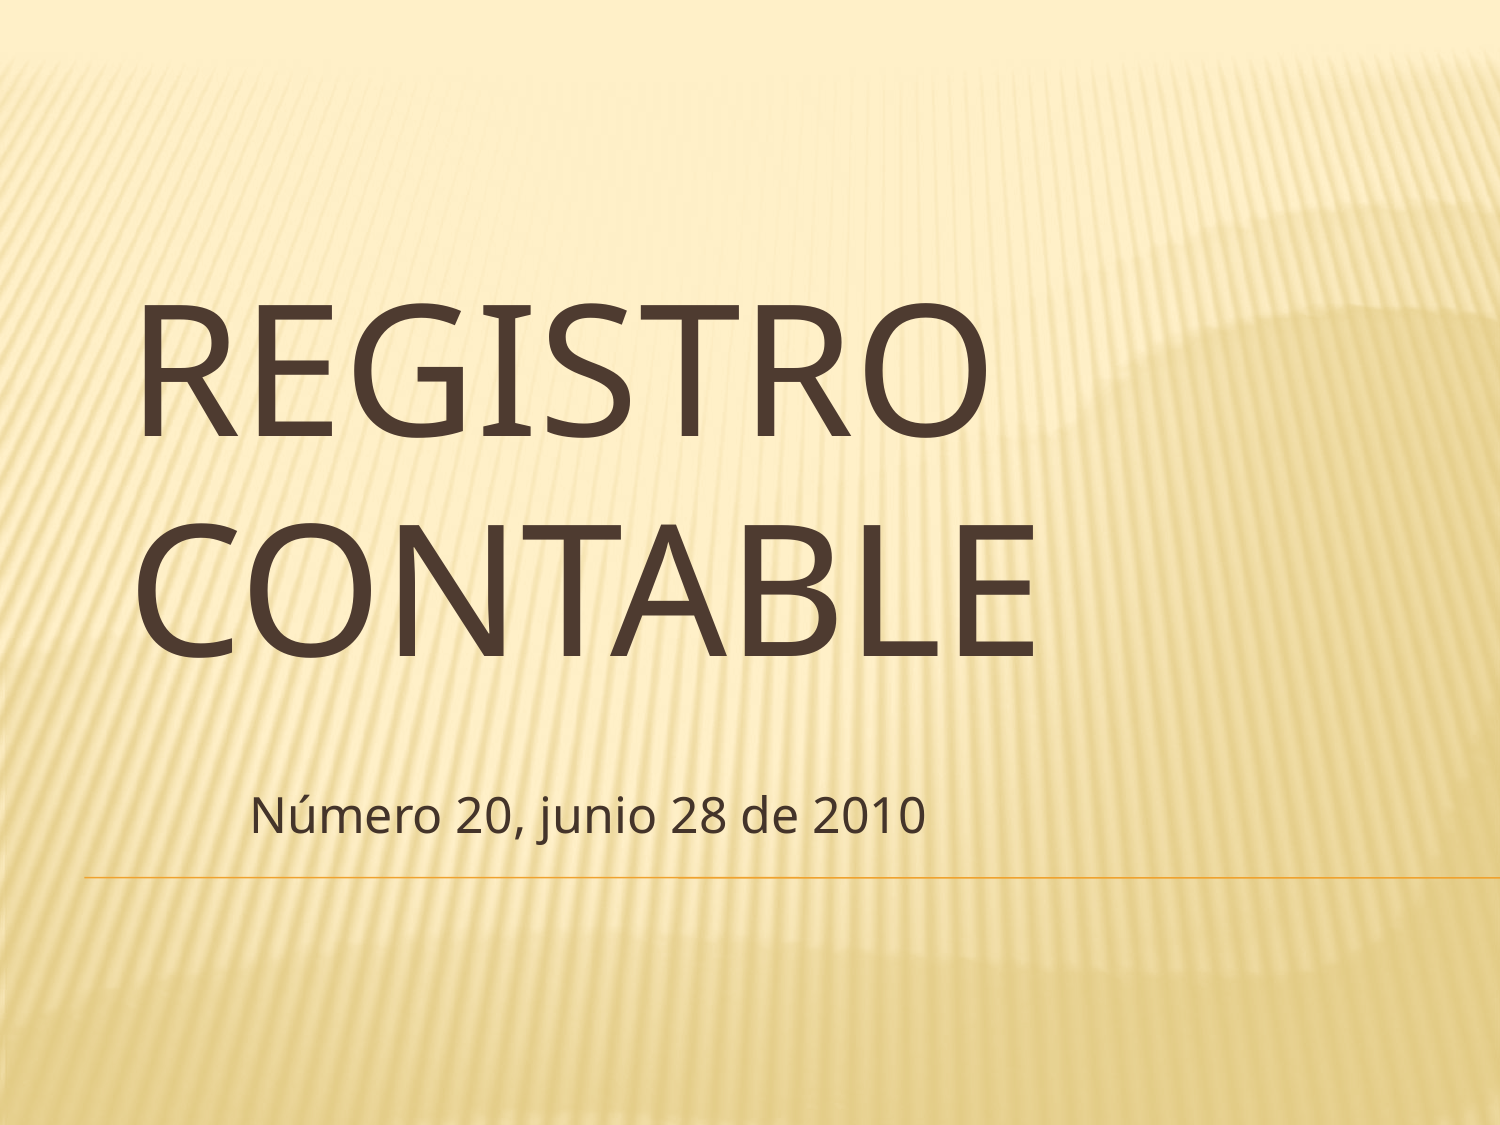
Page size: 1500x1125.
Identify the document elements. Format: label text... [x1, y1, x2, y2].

subtitle Número 20, junio 28 de 2010 [234, 750, 1285, 851]
title Registro contable [112, 246, 1388, 704]
